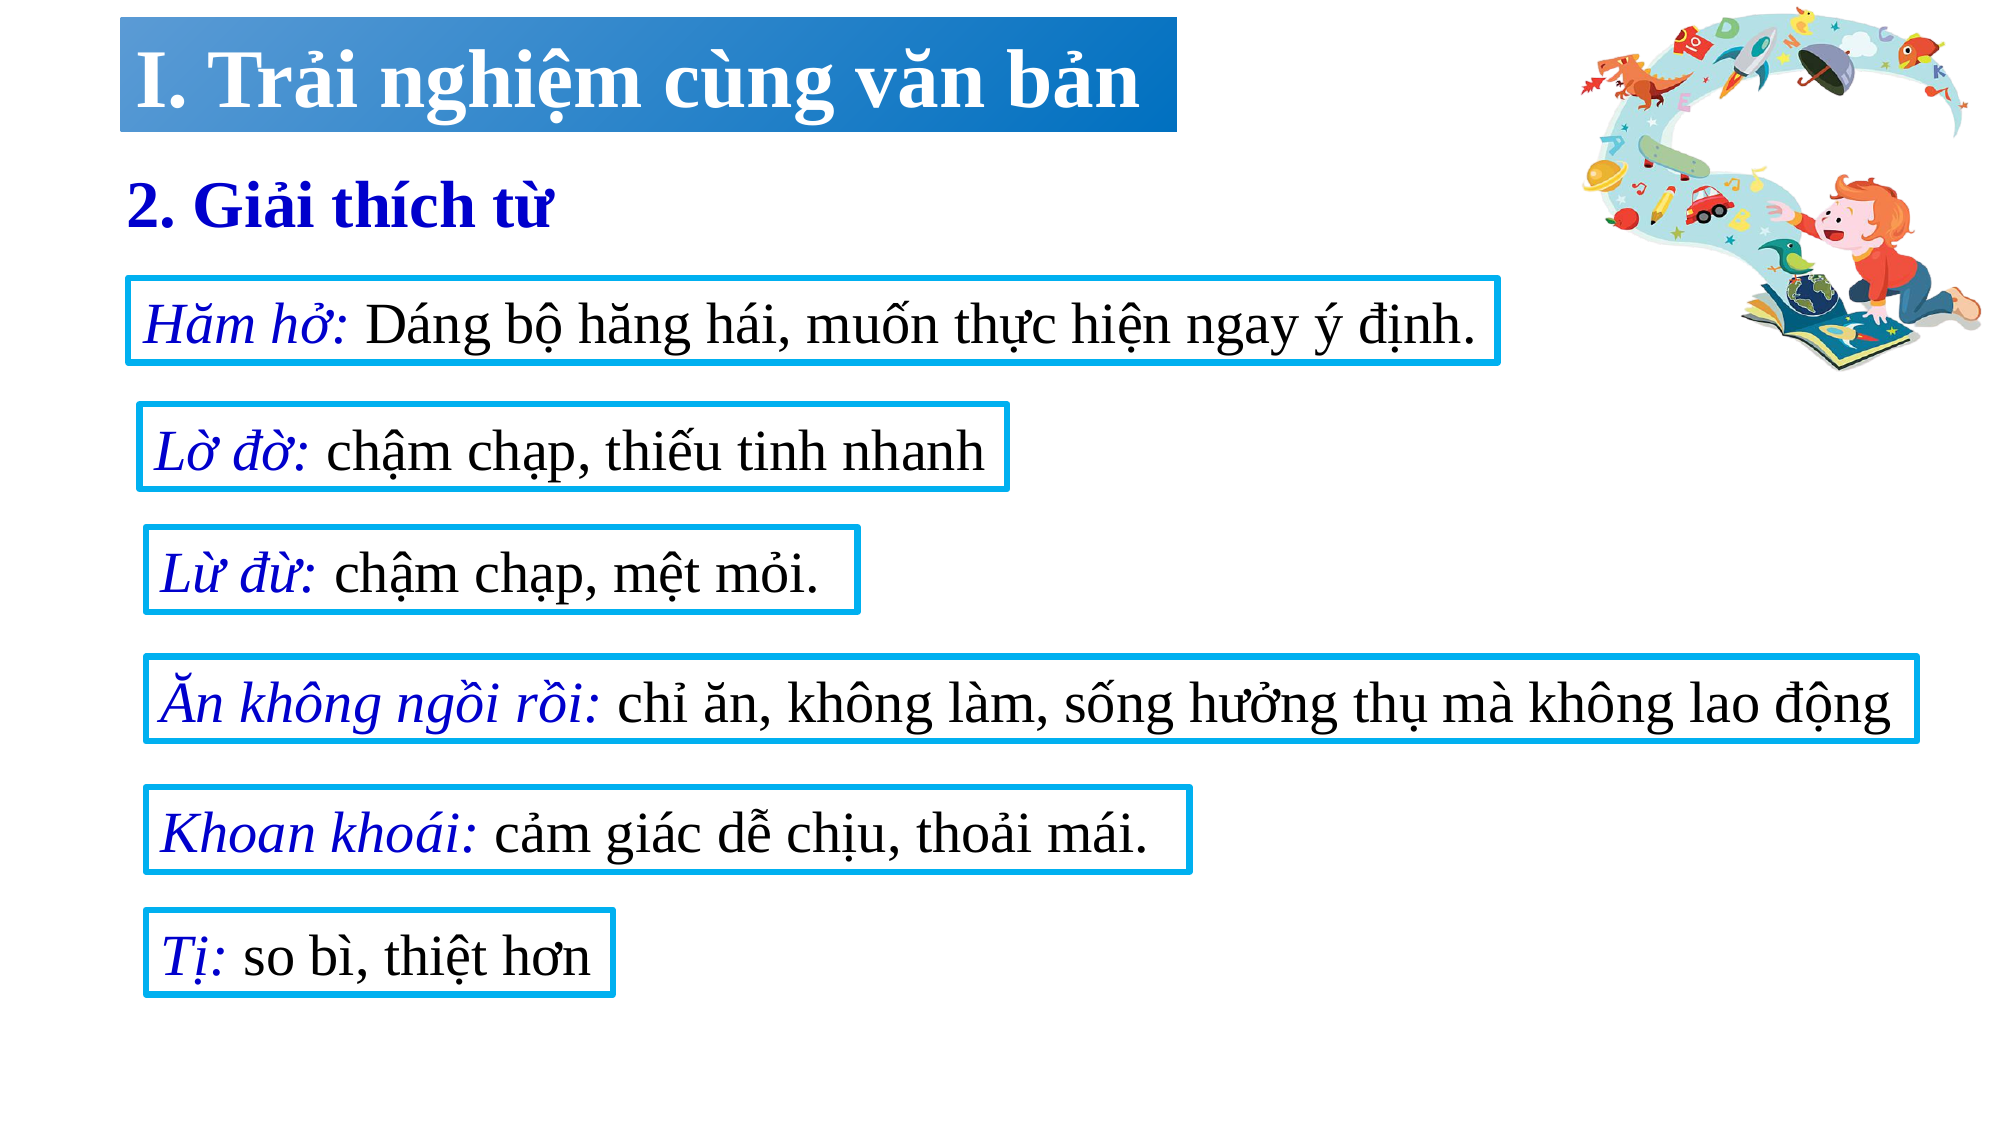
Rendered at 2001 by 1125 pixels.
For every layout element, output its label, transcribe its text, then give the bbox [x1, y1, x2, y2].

text_box I. Trải nghiệm cùng văn bản [120, 17, 1177, 132]
text_box 2. Giải thích từ [111, 141, 1515, 248]
text_box Hăm hở: Dáng bộ hăng hái, muốn thực hiện ngay ý định. [128, 277, 1498, 363]
text_box Khoan khoái: cảm giác dễ chịu, thoải mái. [145, 787, 1190, 872]
picture [1572, 0, 2000, 375]
text_box Ăn không ngồi rồi: chỉ ăn, không làm, sống hưởng thụ mà không lao động [145, 656, 1918, 742]
text_box Lờ đờ: chậm chạp, thiếu tinh nhanh [139, 404, 1008, 489]
text_box Tị: so bì, thiệt hơn [145, 909, 613, 995]
text_box Lừ đừ: chậm chạp, mệt mỏi. [145, 527, 858, 612]
